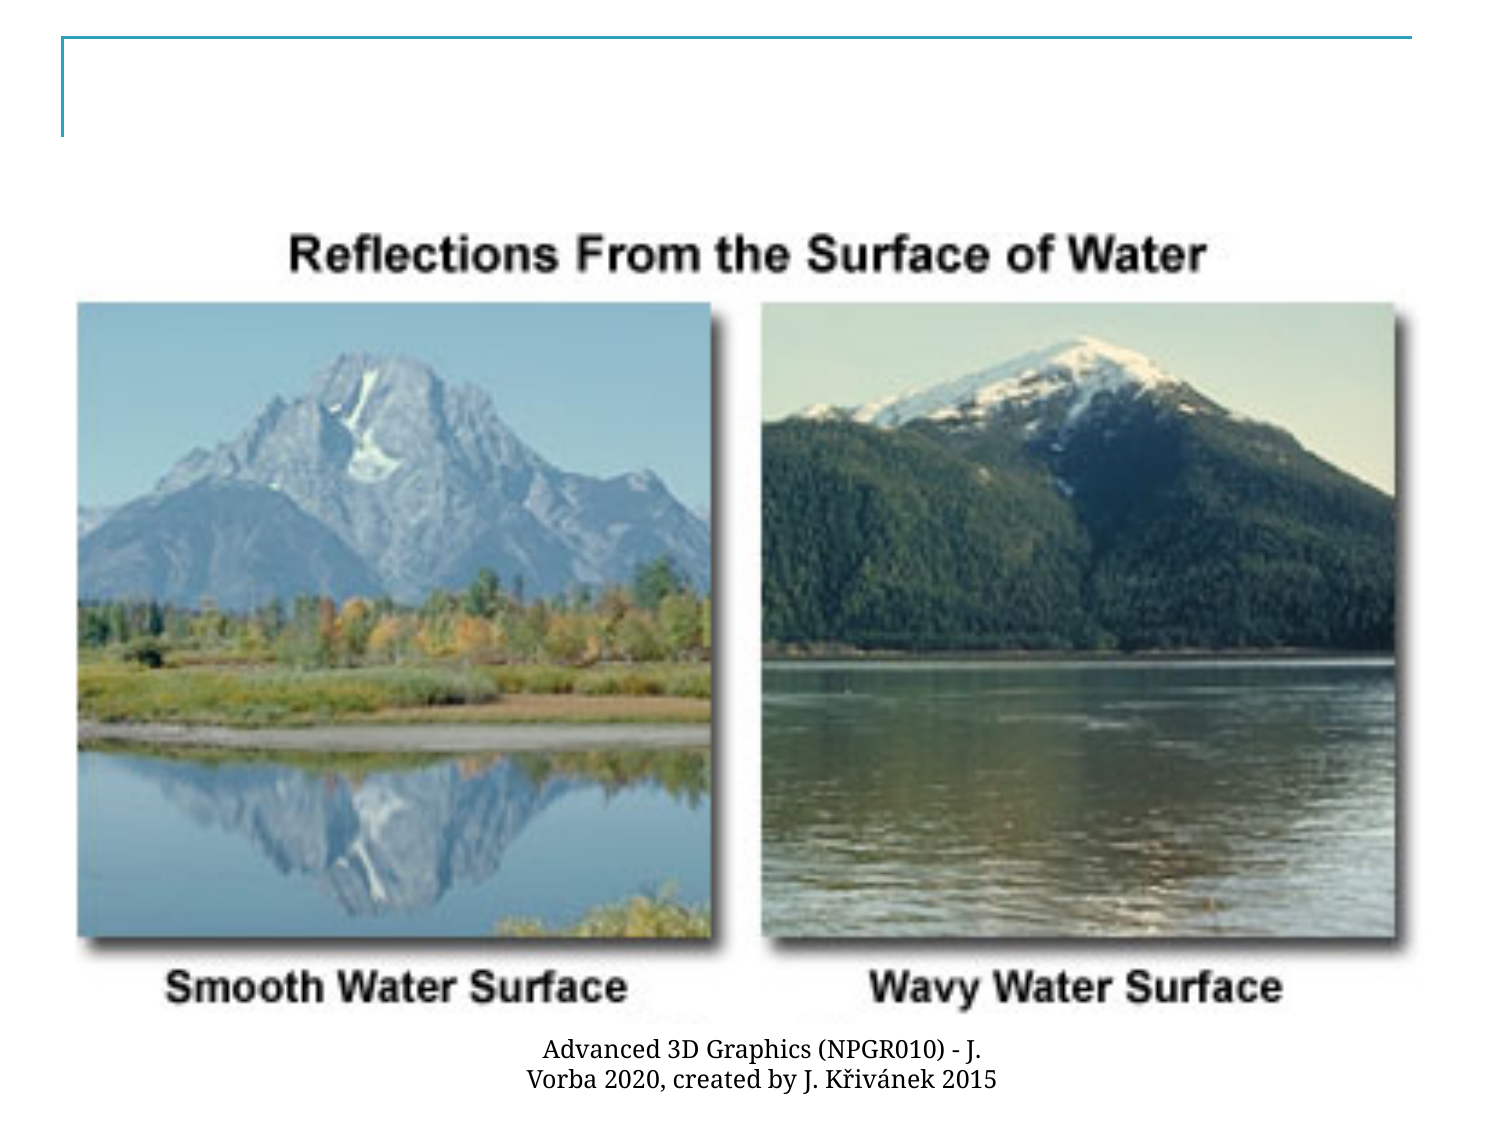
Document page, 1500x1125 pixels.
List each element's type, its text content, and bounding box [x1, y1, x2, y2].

footer Advanced 3D Graphics (NPGR010) - J. Vorba 2020, created by J. Křivánek 2015 [489, 1032, 1035, 1101]
picture [74, 231, 1426, 1024]
